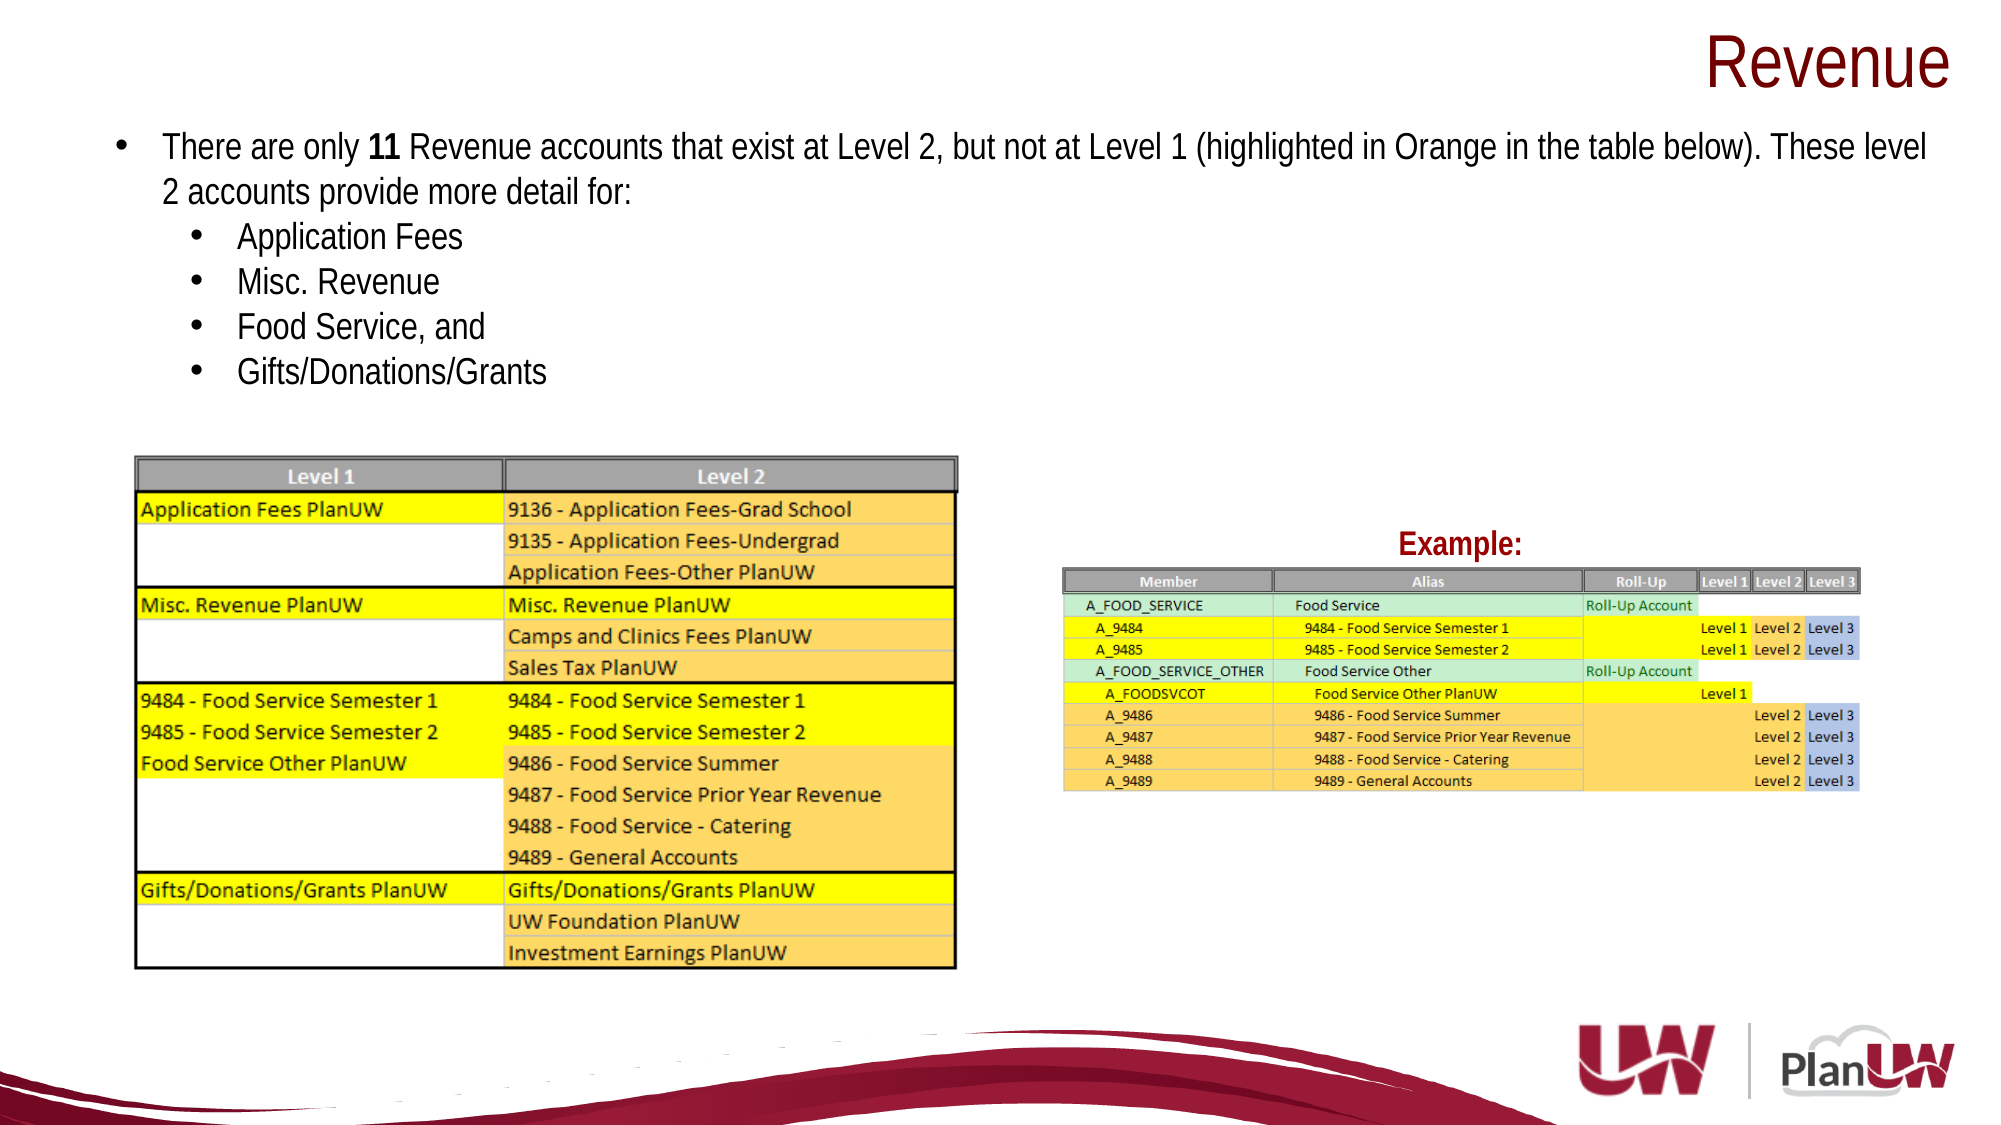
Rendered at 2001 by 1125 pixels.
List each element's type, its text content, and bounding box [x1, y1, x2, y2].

picture [0, 988, 1723, 1125]
picture [1057, 562, 1865, 800]
text_box Example: [1260, 513, 1661, 560]
picture [1768, 1010, 1961, 1103]
text_box There are only 11 Revenue accounts that exist at Level 2, but not at Level 1 (highlighted in Orange in the table below). These level 2 accounts provide more detail for: Application Fees Misc. Revenue Food Service, and Gifts/Donations/Grants [100, 114, 1946, 984]
picture [122, 448, 966, 976]
text_box Revenue [177, 12, 1967, 103]
